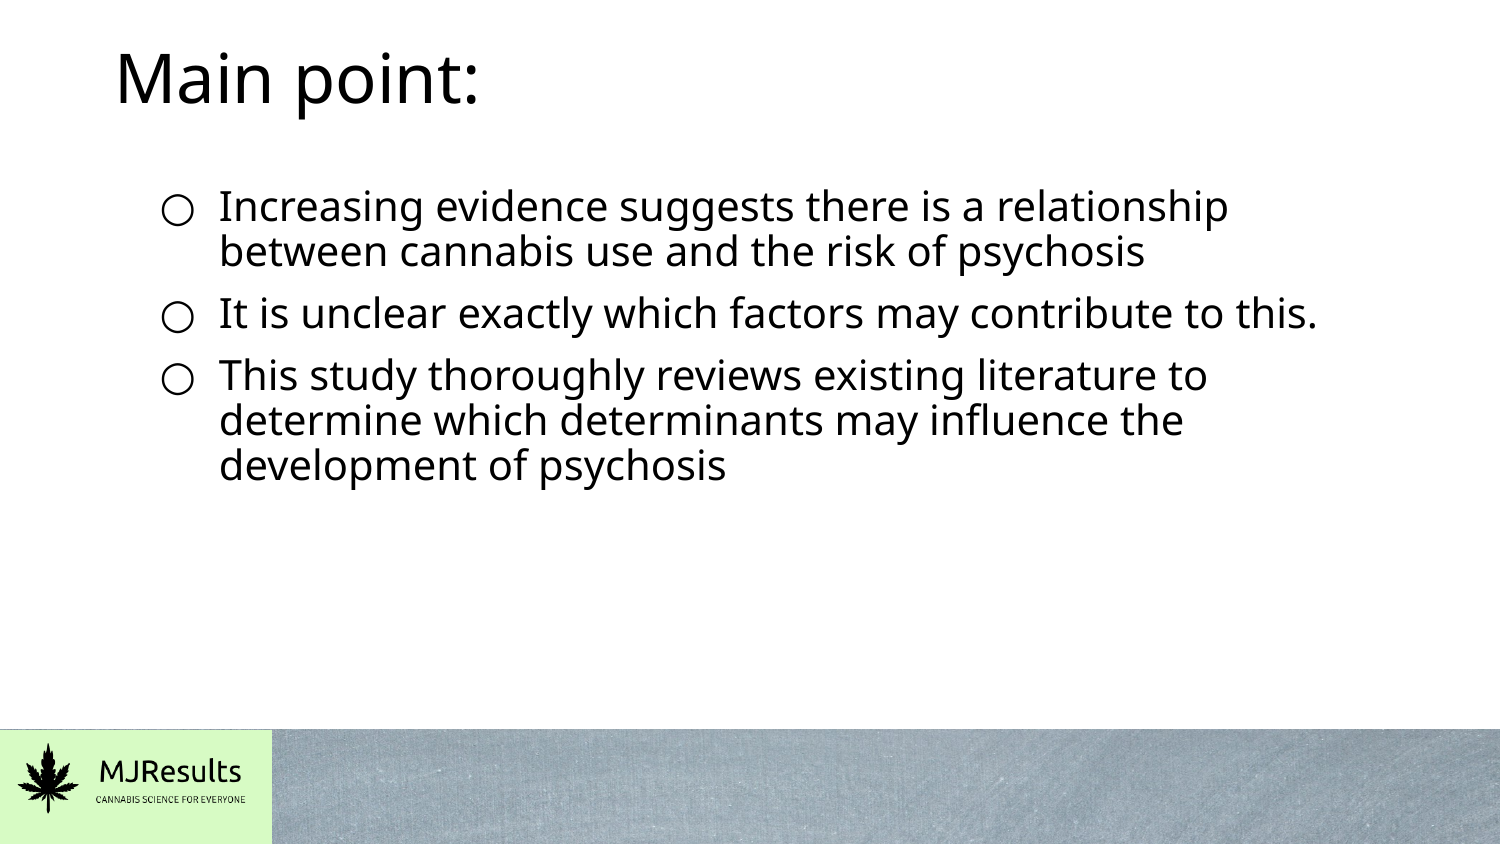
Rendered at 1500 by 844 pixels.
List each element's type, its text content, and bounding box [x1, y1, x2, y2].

title Main point: [103, 0, 1397, 164]
picture [0, 729, 1500, 844]
list Increasing evidence suggests there is a relationship between cannabis use and the risk of psychosis It is unclear exactly which factors may contribute to this. This study thoroughly reviews existing literature to determine which determinants may influence the development of psychosis [132, 180, 1422, 683]
